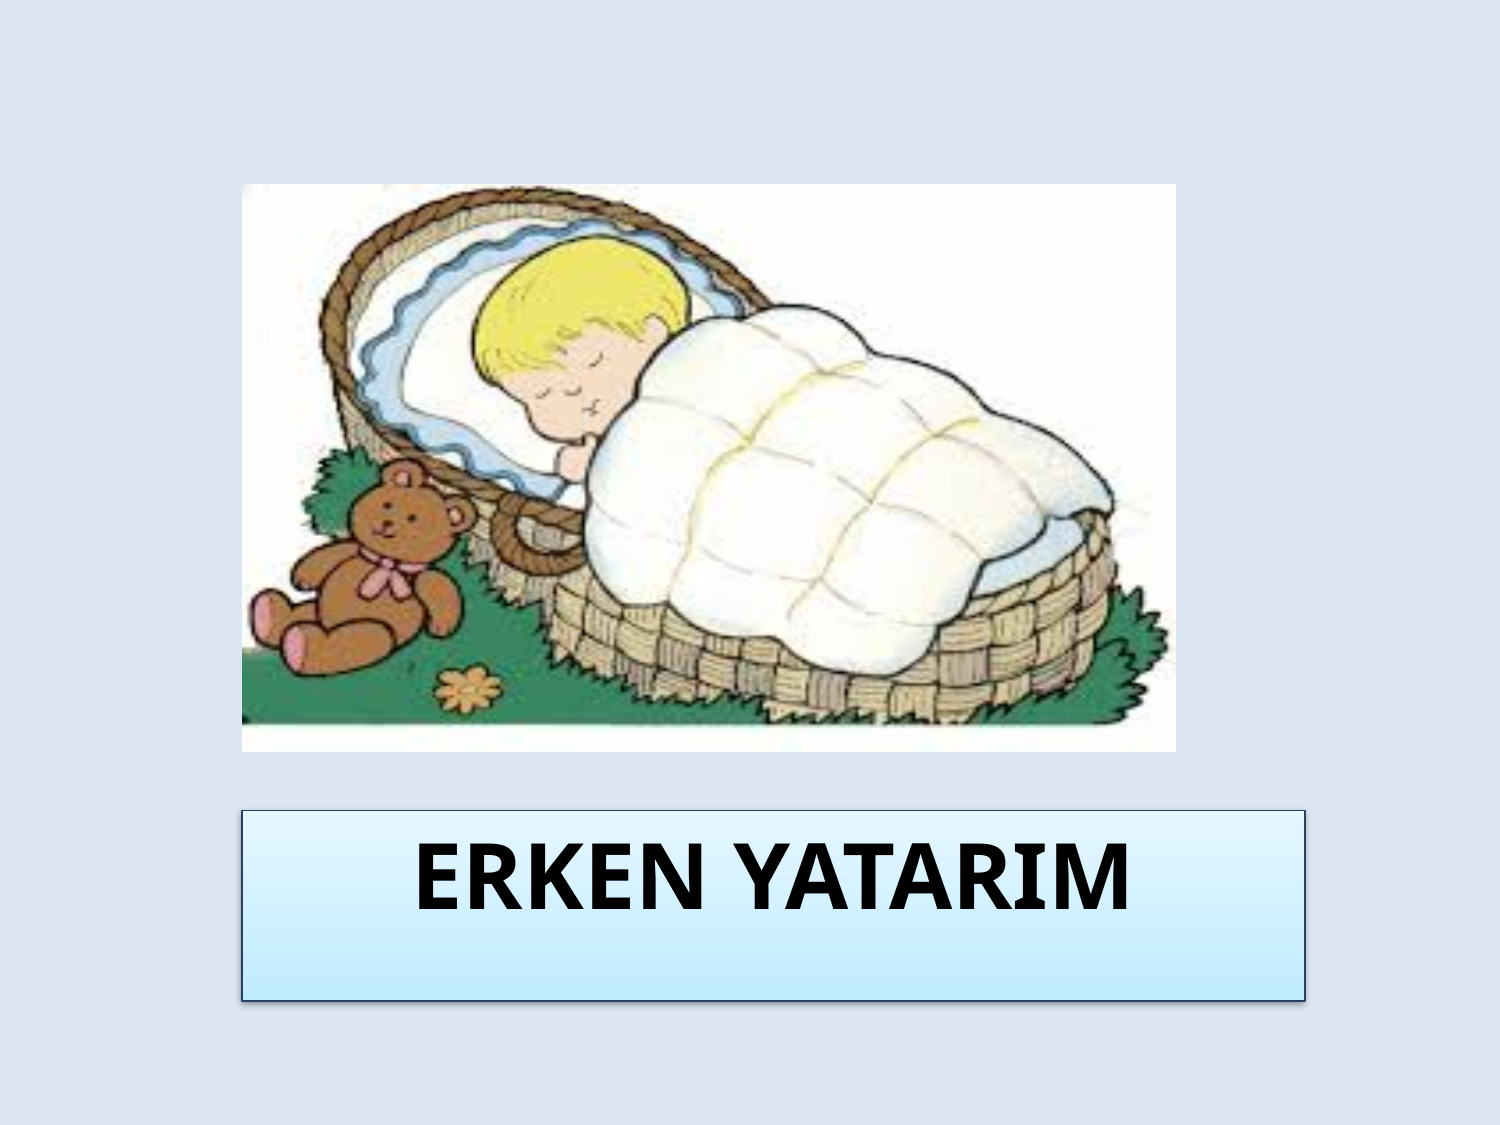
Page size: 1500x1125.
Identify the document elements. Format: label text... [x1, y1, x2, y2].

text_box ERKEN YATARIM [241, 810, 1306, 1002]
picture [241, 184, 1176, 752]
